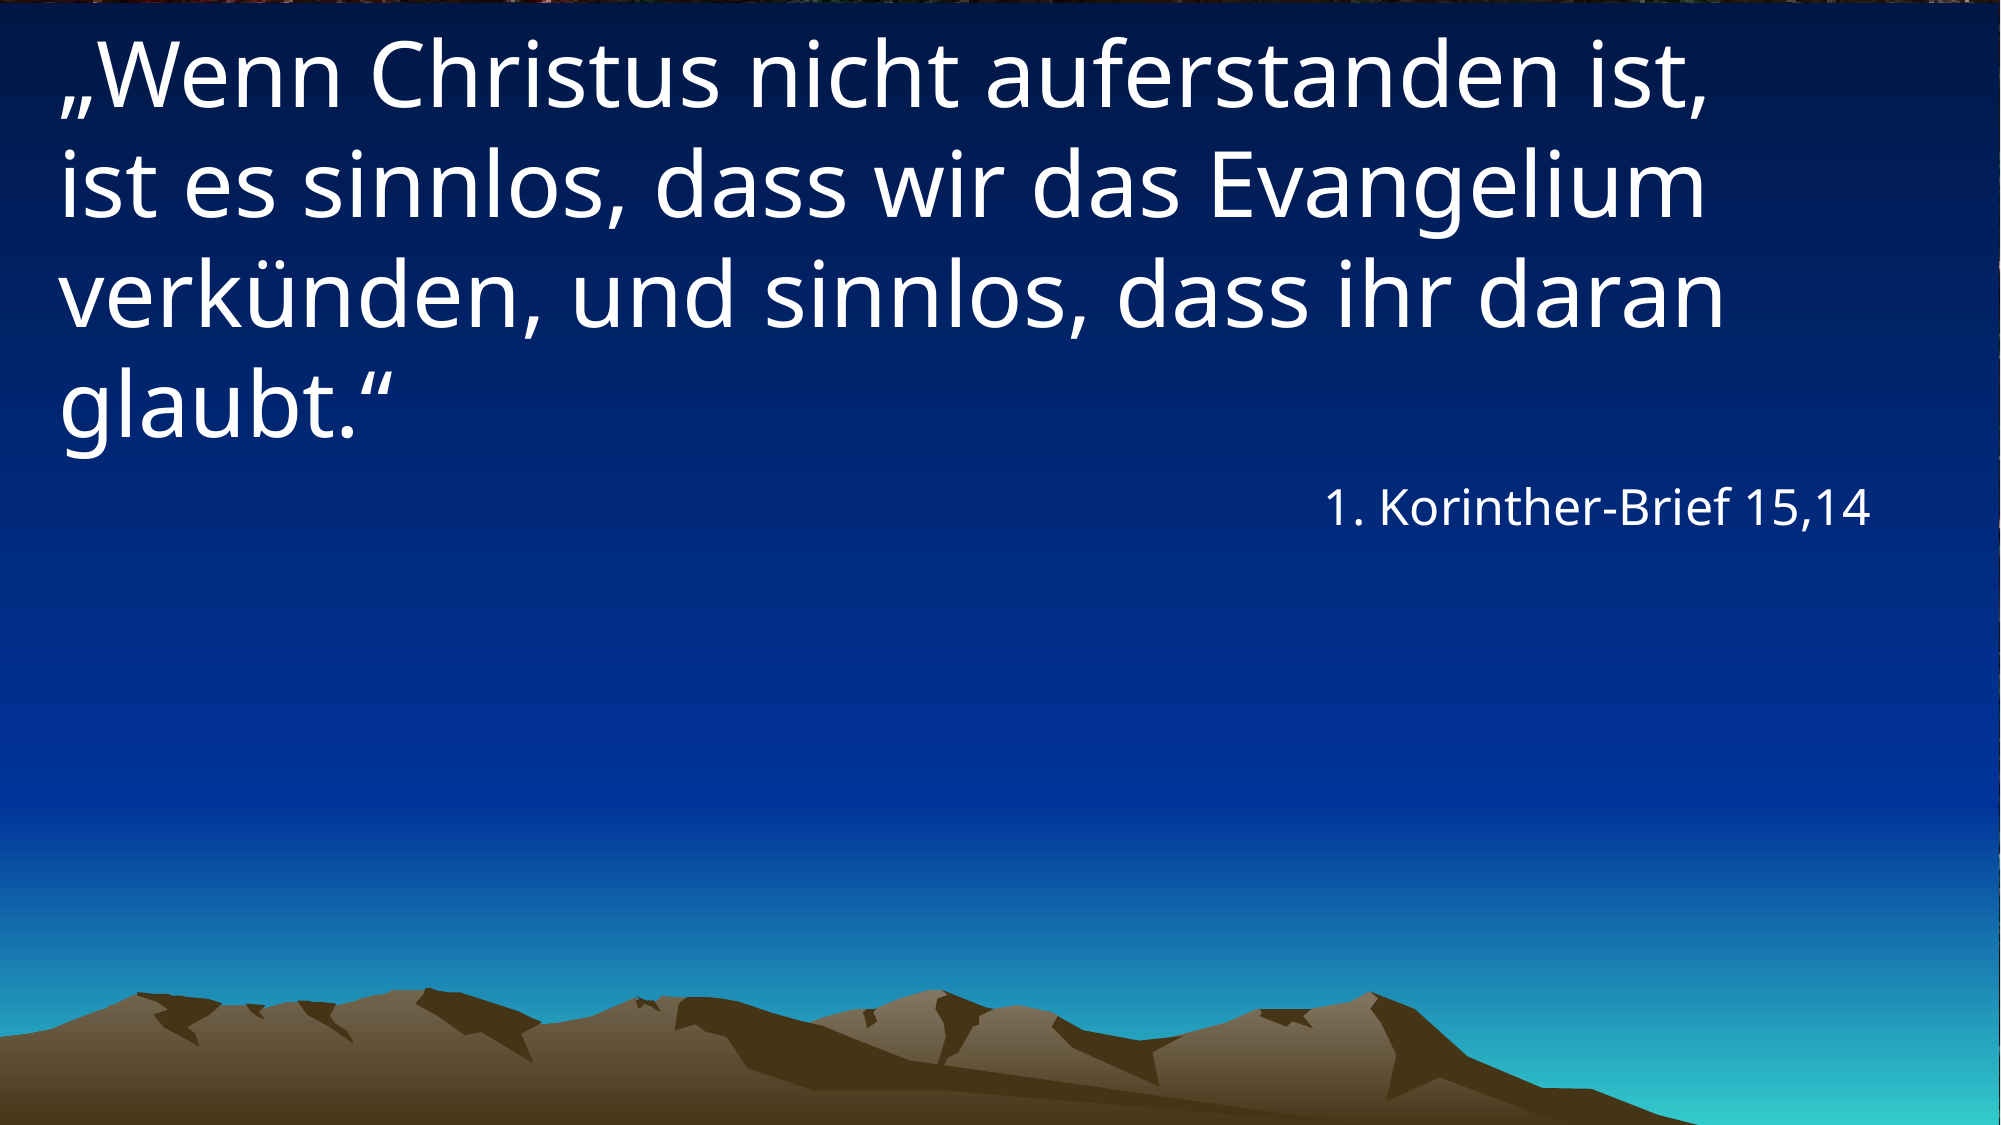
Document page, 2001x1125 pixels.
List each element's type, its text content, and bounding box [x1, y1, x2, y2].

title „Wenn Christus nicht auferstanden ist, ist es sinnlos, dass wir das Evangelium verkünden, und sinnlos, dass ihr daran glaubt.“ [43, 8, 1782, 464]
text_box 1. Korinther-Brief 15,14 [1248, 467, 1886, 543]
picture [0, 0, 2001, 1125]
